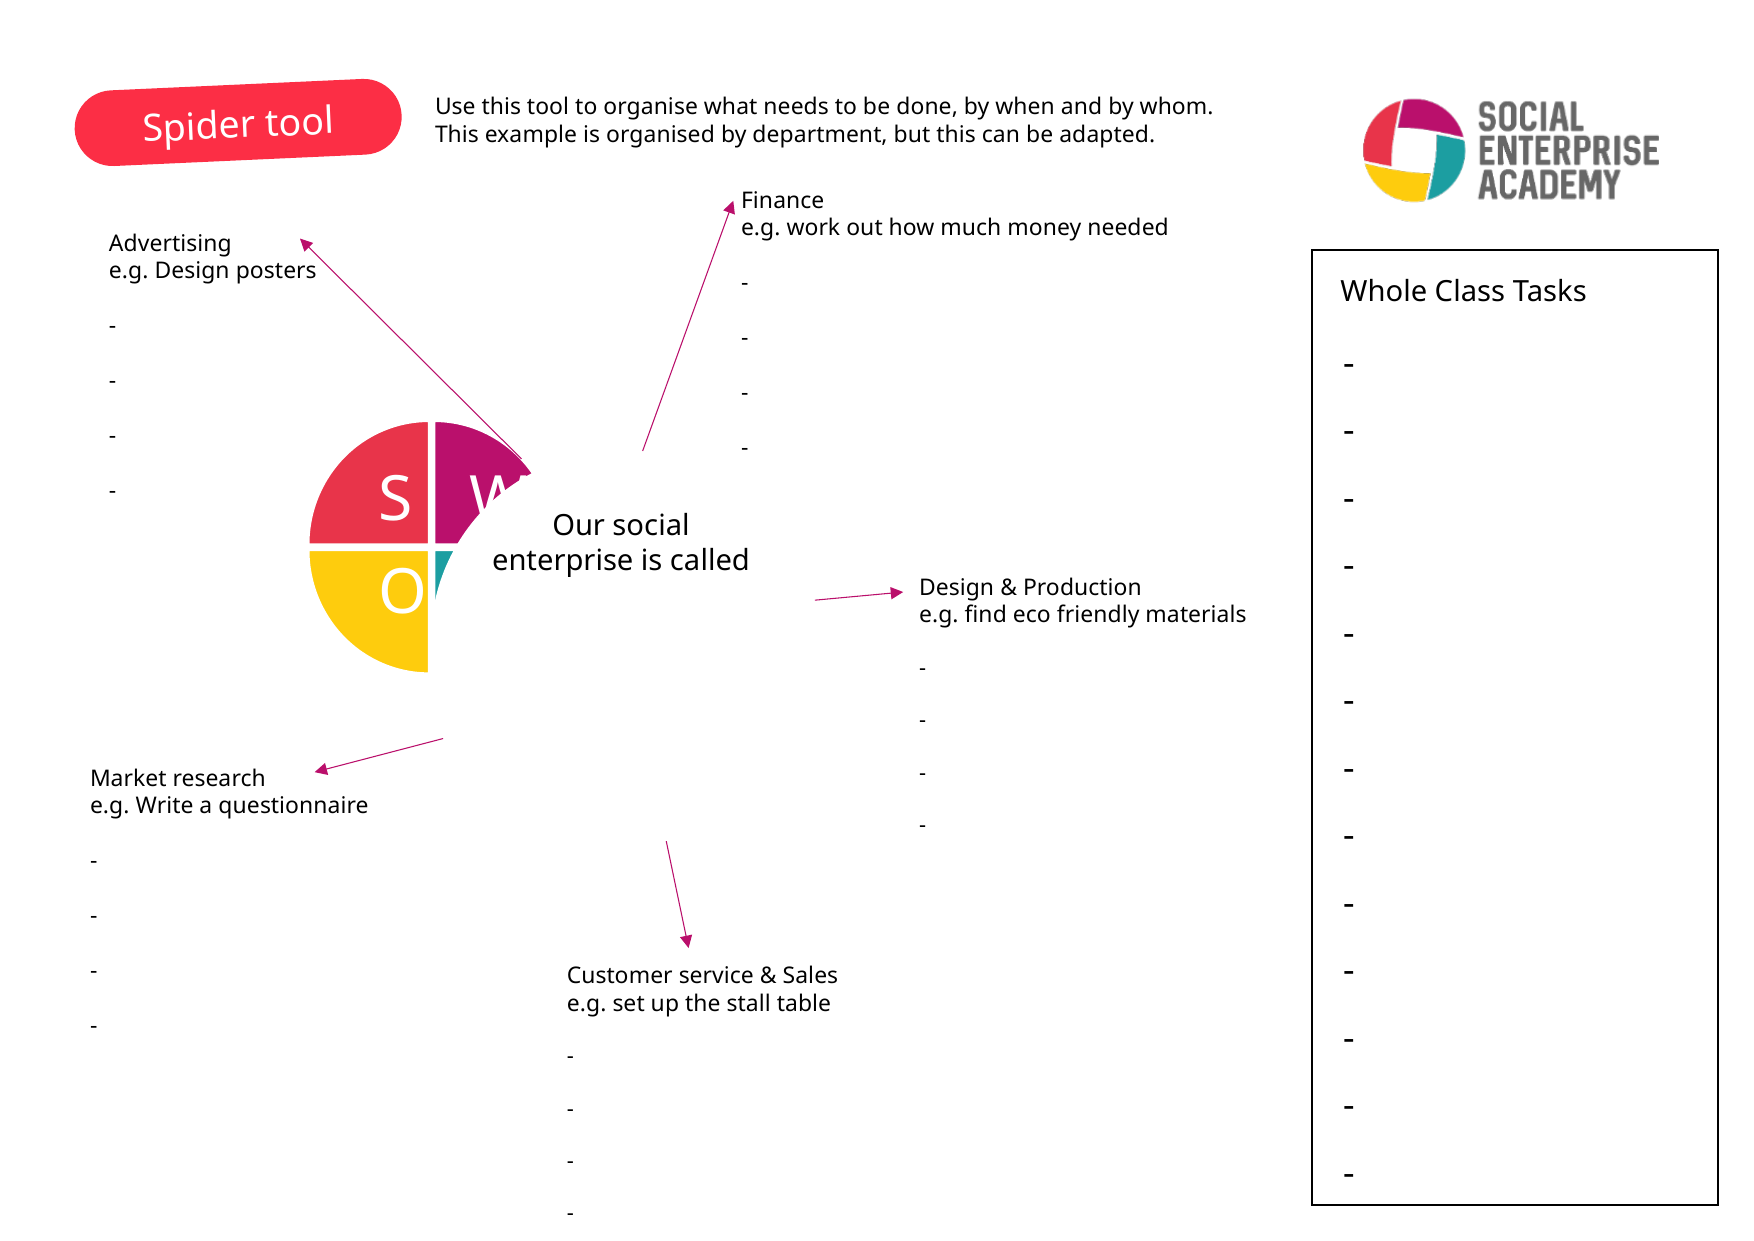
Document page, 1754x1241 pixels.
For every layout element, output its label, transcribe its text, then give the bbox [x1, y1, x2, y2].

picture [1325, 62, 1698, 239]
text_box Design & Production e.g. find eco friendly materials - - - - [1085, 565, 1311, 871]
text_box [314, 738, 444, 773]
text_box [814, 592, 904, 601]
text_box Market research e.g. Write a questionnaire - - - - [75, 755, 554, 1073]
text_box Customer service & Sales e.g. set up the stall table - - - - [552, 953, 1101, 1241]
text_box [299, 238, 522, 459]
text_box [1311, 249, 1719, 1206]
text_box Advertising e.g. Design posters - - - - [94, 221, 642, 593]
text_box - - - - - - - - - - - - - [1328, 308, 1481, 1202]
text_box Finance e.g. work out how much money needed - - - - [726, 178, 1195, 495]
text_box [642, 200, 734, 451]
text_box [158, 404, 1085, 876]
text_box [666, 841, 689, 949]
text_box Use this tool to organise what needs to be done, by when and by whom. This example is organised by department, but this can be adapted. [420, 84, 1267, 154]
text_box Spider tool [74, 78, 402, 167]
